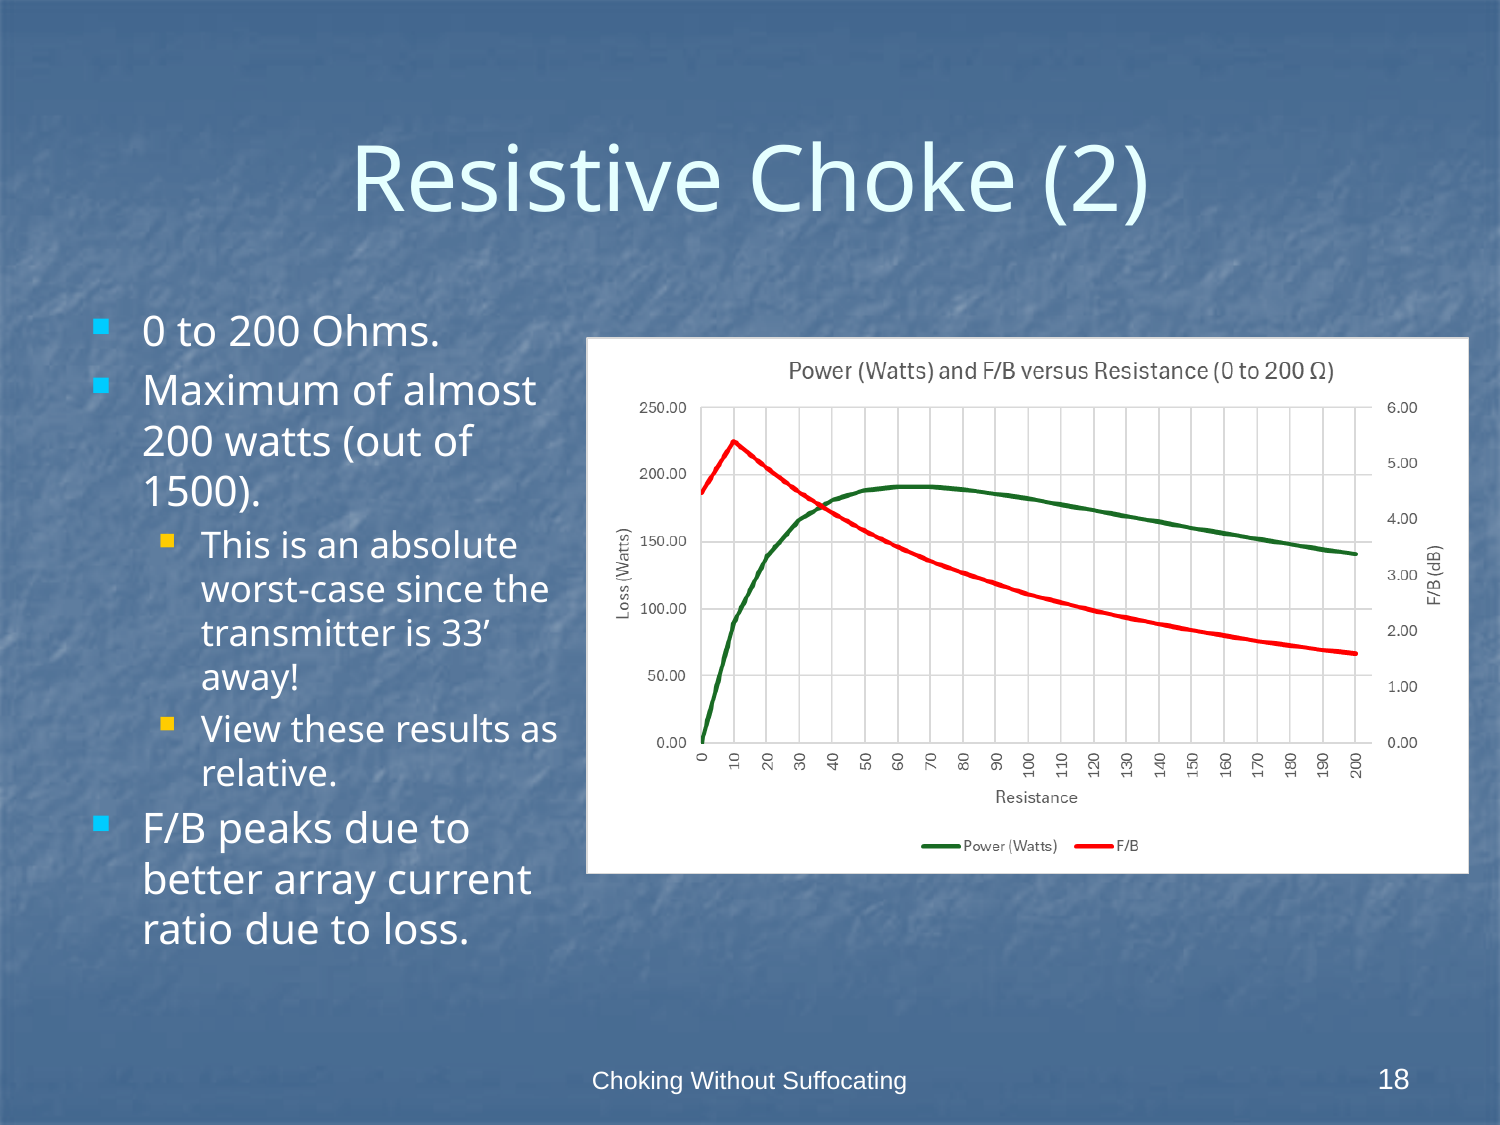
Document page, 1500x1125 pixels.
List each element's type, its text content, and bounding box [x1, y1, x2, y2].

footer Choking Without Suffocating [275, 1024, 1225, 1103]
picture [586, 337, 1470, 874]
list 0 to 200 Ohms. Maximum of almost 200 watts (out of 1500). This is an absolute worst-case since the transmitter is 33’ away! View these results as relative. F/B peaks due to better array current ratio due to loss. [76, 297, 589, 973]
slide_number 18 [1250, 1024, 1425, 1103]
title Resistive Choke (2) [75, 62, 1425, 288]
